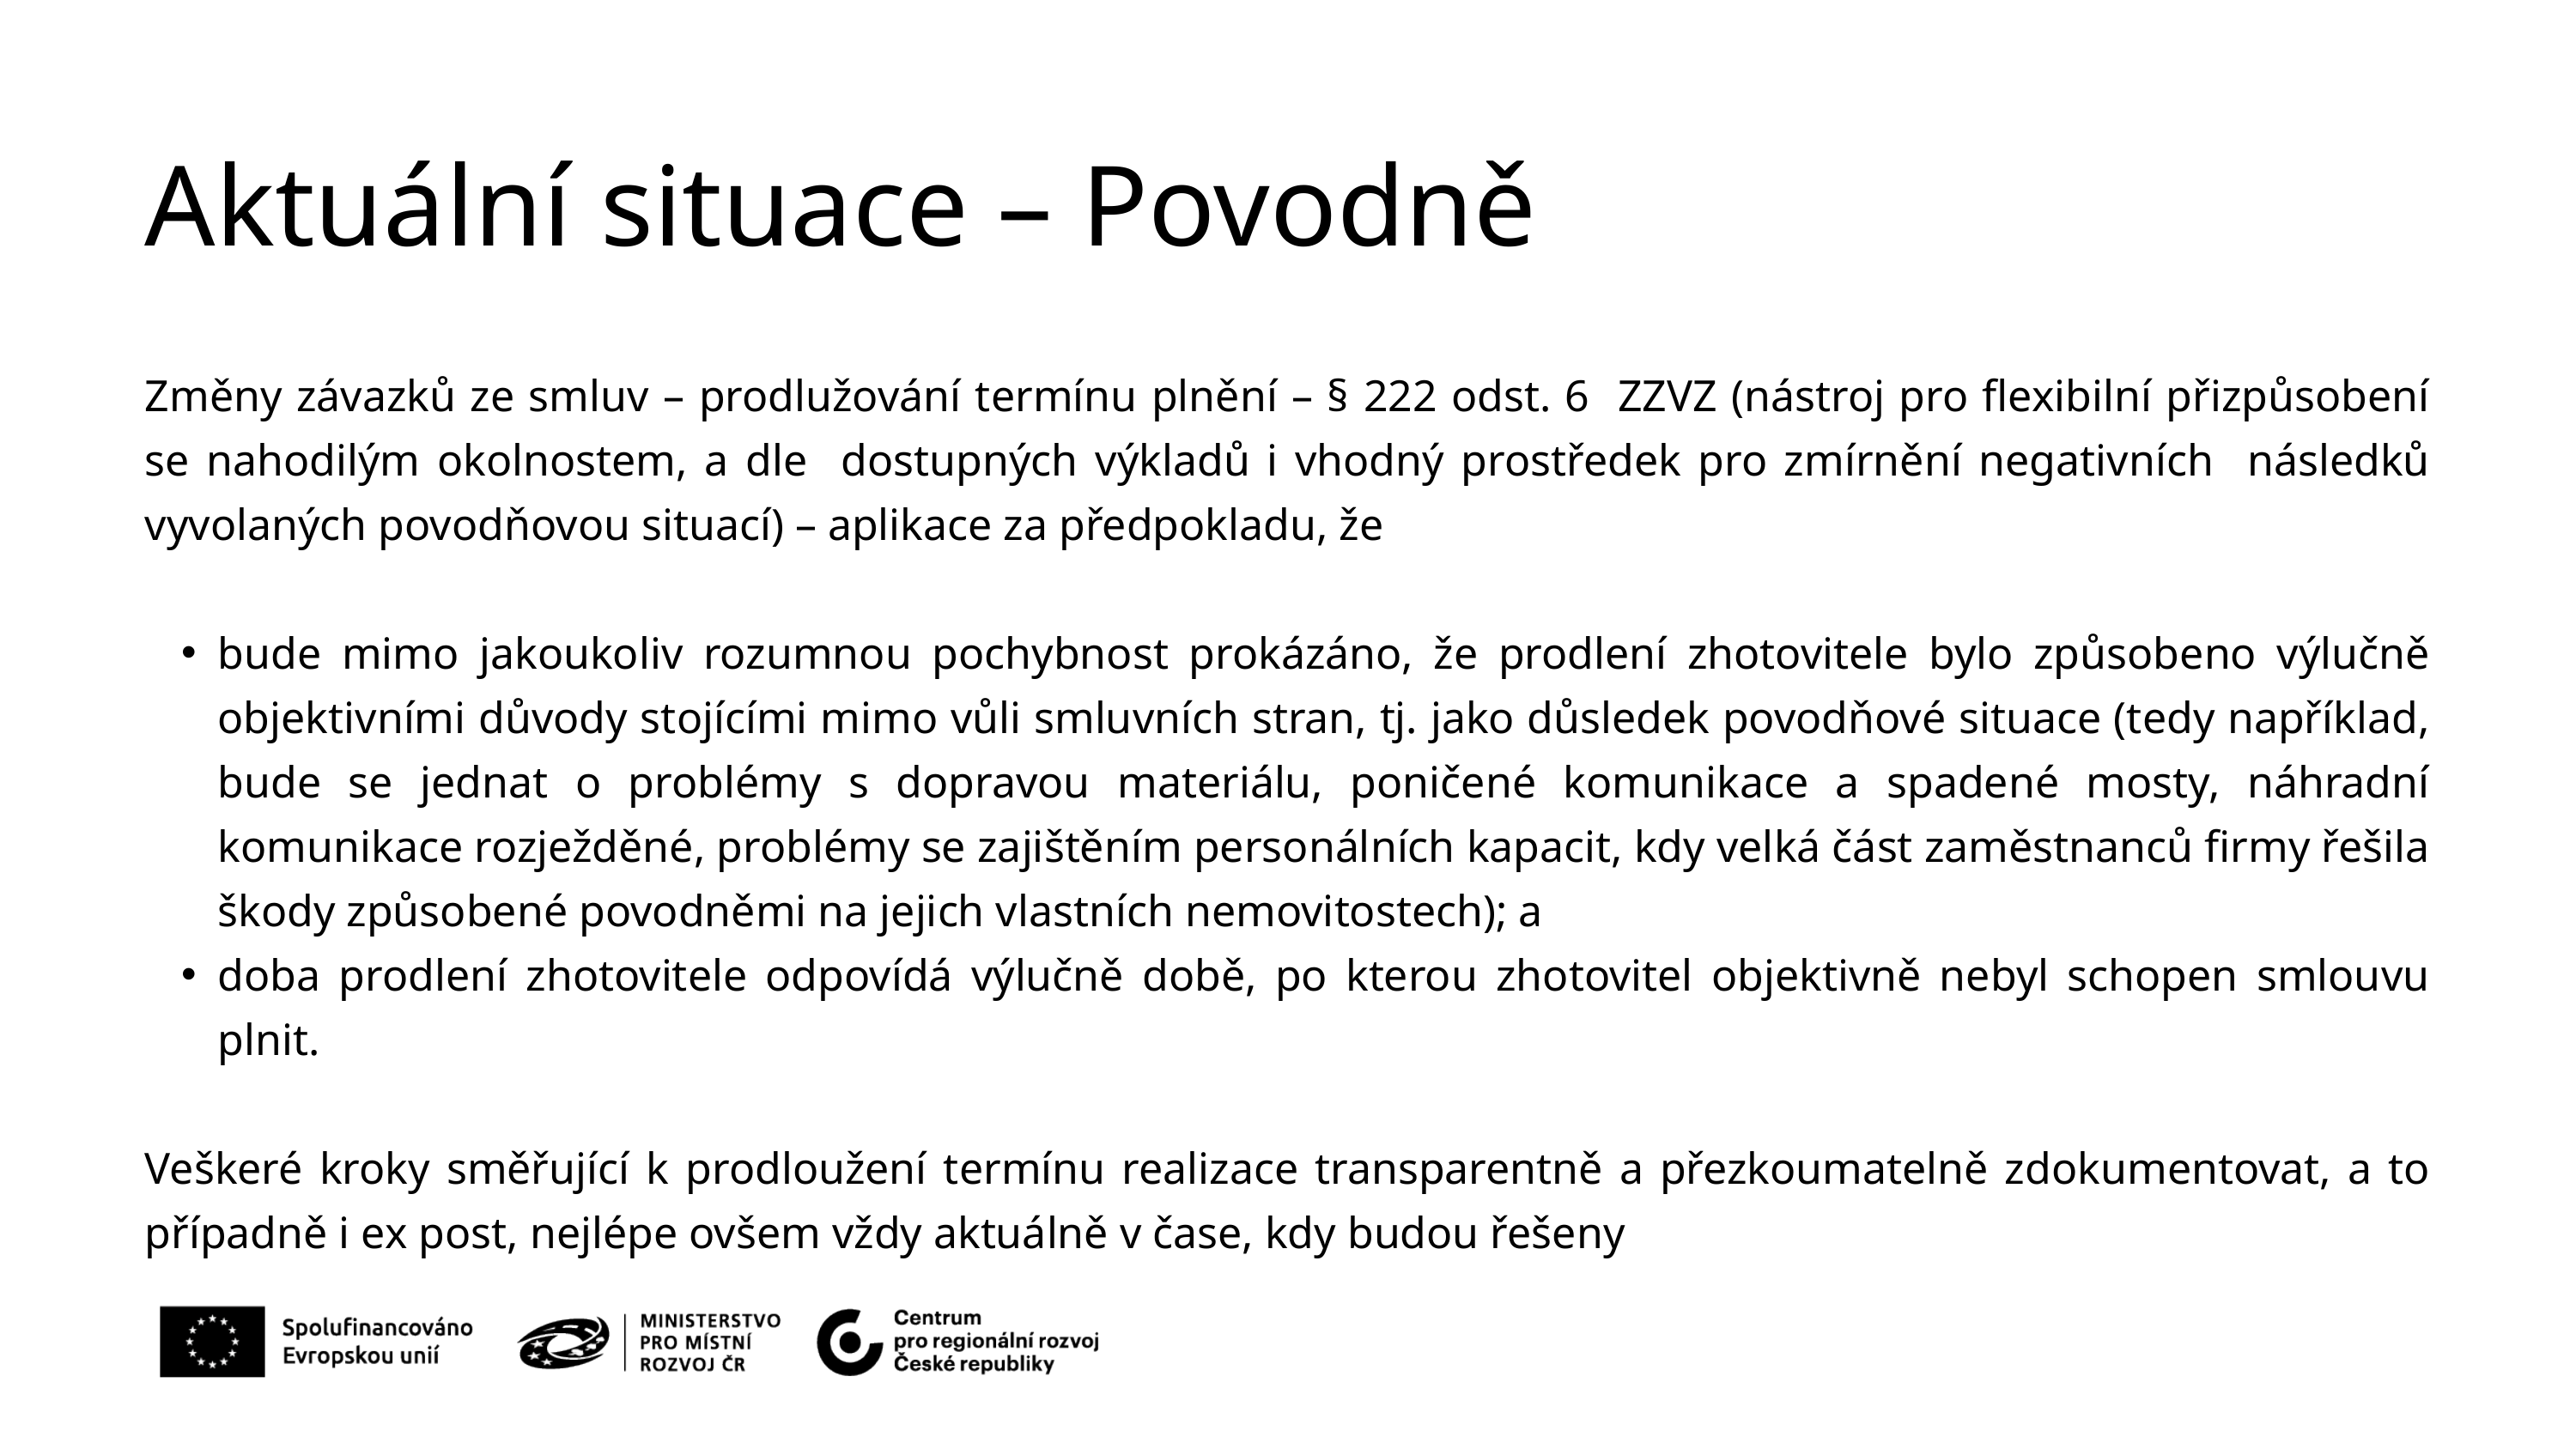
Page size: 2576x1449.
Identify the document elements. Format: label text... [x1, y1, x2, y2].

text_box Změny závazků ze smluv – prodlužování termínu plnění – § 222 odst. 6 ZZVZ (nástroj pro flexibilní přizpůsobení se nahodilým okolnostem, a dle dostupných výkladů i vhodný prostředek pro zmírnění negativních následků vyvolaných povodňovou situací) – aplikace za předpokladu, že bude mimo jakoukoliv rozumnou pochybnost prokázáno, že prodlení zhotovitele bylo způsobeno výlučně objektivními důvody stojícími mimo vůli smluvních stran, tj. jako důsledek povodňové situace (tedy například, bude se jednat o problémy s dopravou materiálu, poničené komunikace a spadené mosty, náhradní komunikace rozježděné, problémy se zajištěním personálních kapacit, kdy velká část zaměstnanců firmy řešila škody způsobené povodněmi na jejich vlastních nemovitostech); a doba prodlení zhotovitele odpovídá výlučně době, po kterou zhotovitel objektivně nebyl schopen smlouvu plnit. Veškeré kroky směřující k prodloužení termínu realizace transparentně a přezkoumatelně zdokumentovat, a to případně i ex post, nejlépe ovšem vždy aktuálně v čase, kdy budou řešeny [144, 355, 2432, 1258]
text_box [158, 1304, 1099, 1379]
text_box Aktuální situace – Povodně [144, 135, 2432, 269]
